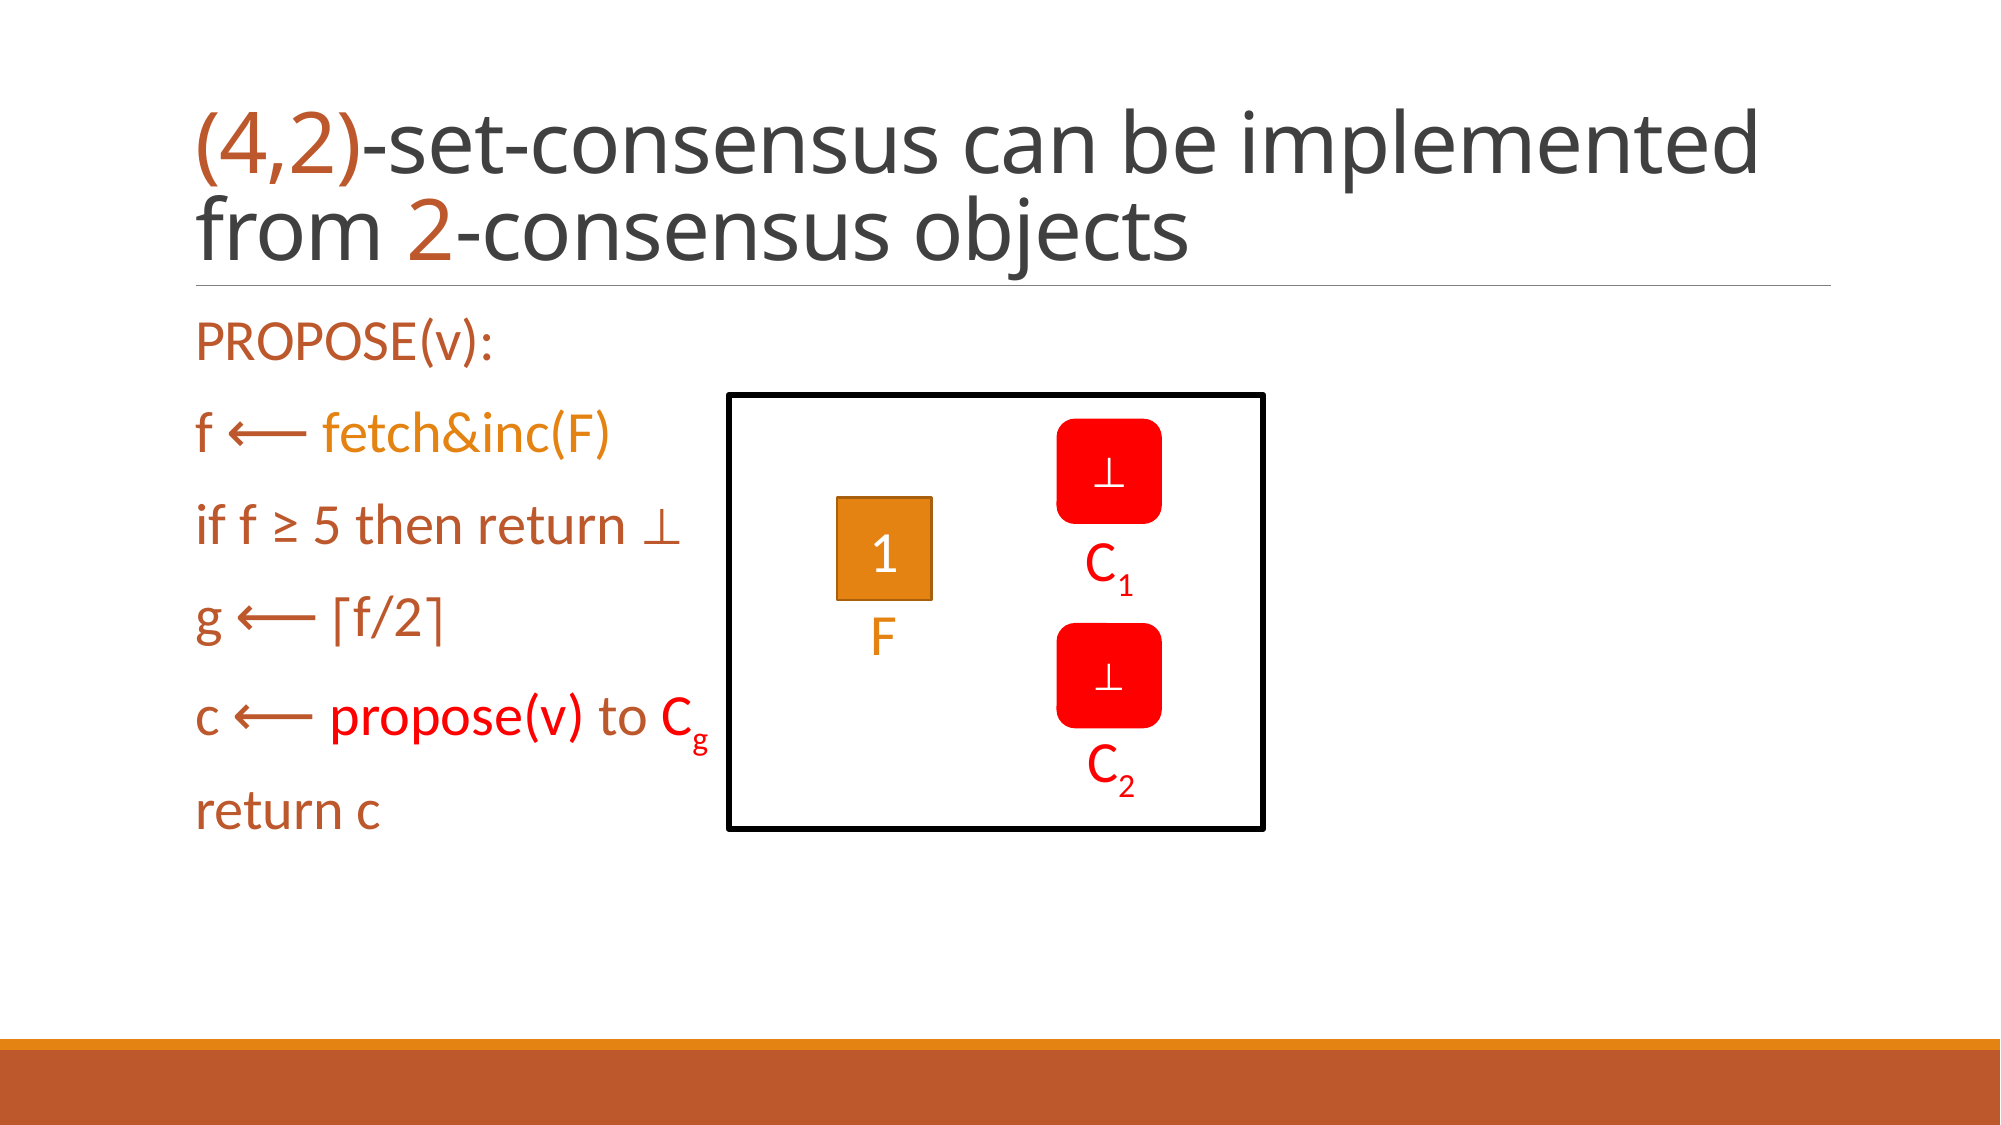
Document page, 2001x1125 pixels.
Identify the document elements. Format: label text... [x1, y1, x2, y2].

title (4,2)-set-consensus can be implemented from 2-consensus objects [180, 47, 1850, 285]
text_box C1 [1071, 515, 1174, 611]
text_box ⊥ [1056, 418, 1162, 524]
text_box [728, 394, 1264, 830]
text_box C2 [1072, 717, 1175, 812]
text_box F [855, 589, 927, 675]
list PROPOSE(v): f ⟵ fetch&inc(F) if f ≥ 5 then return ⊥ g ⟵ ⎡f/2⎤ c ⟵ propose(v) to Cg return c [180, 302, 806, 963]
